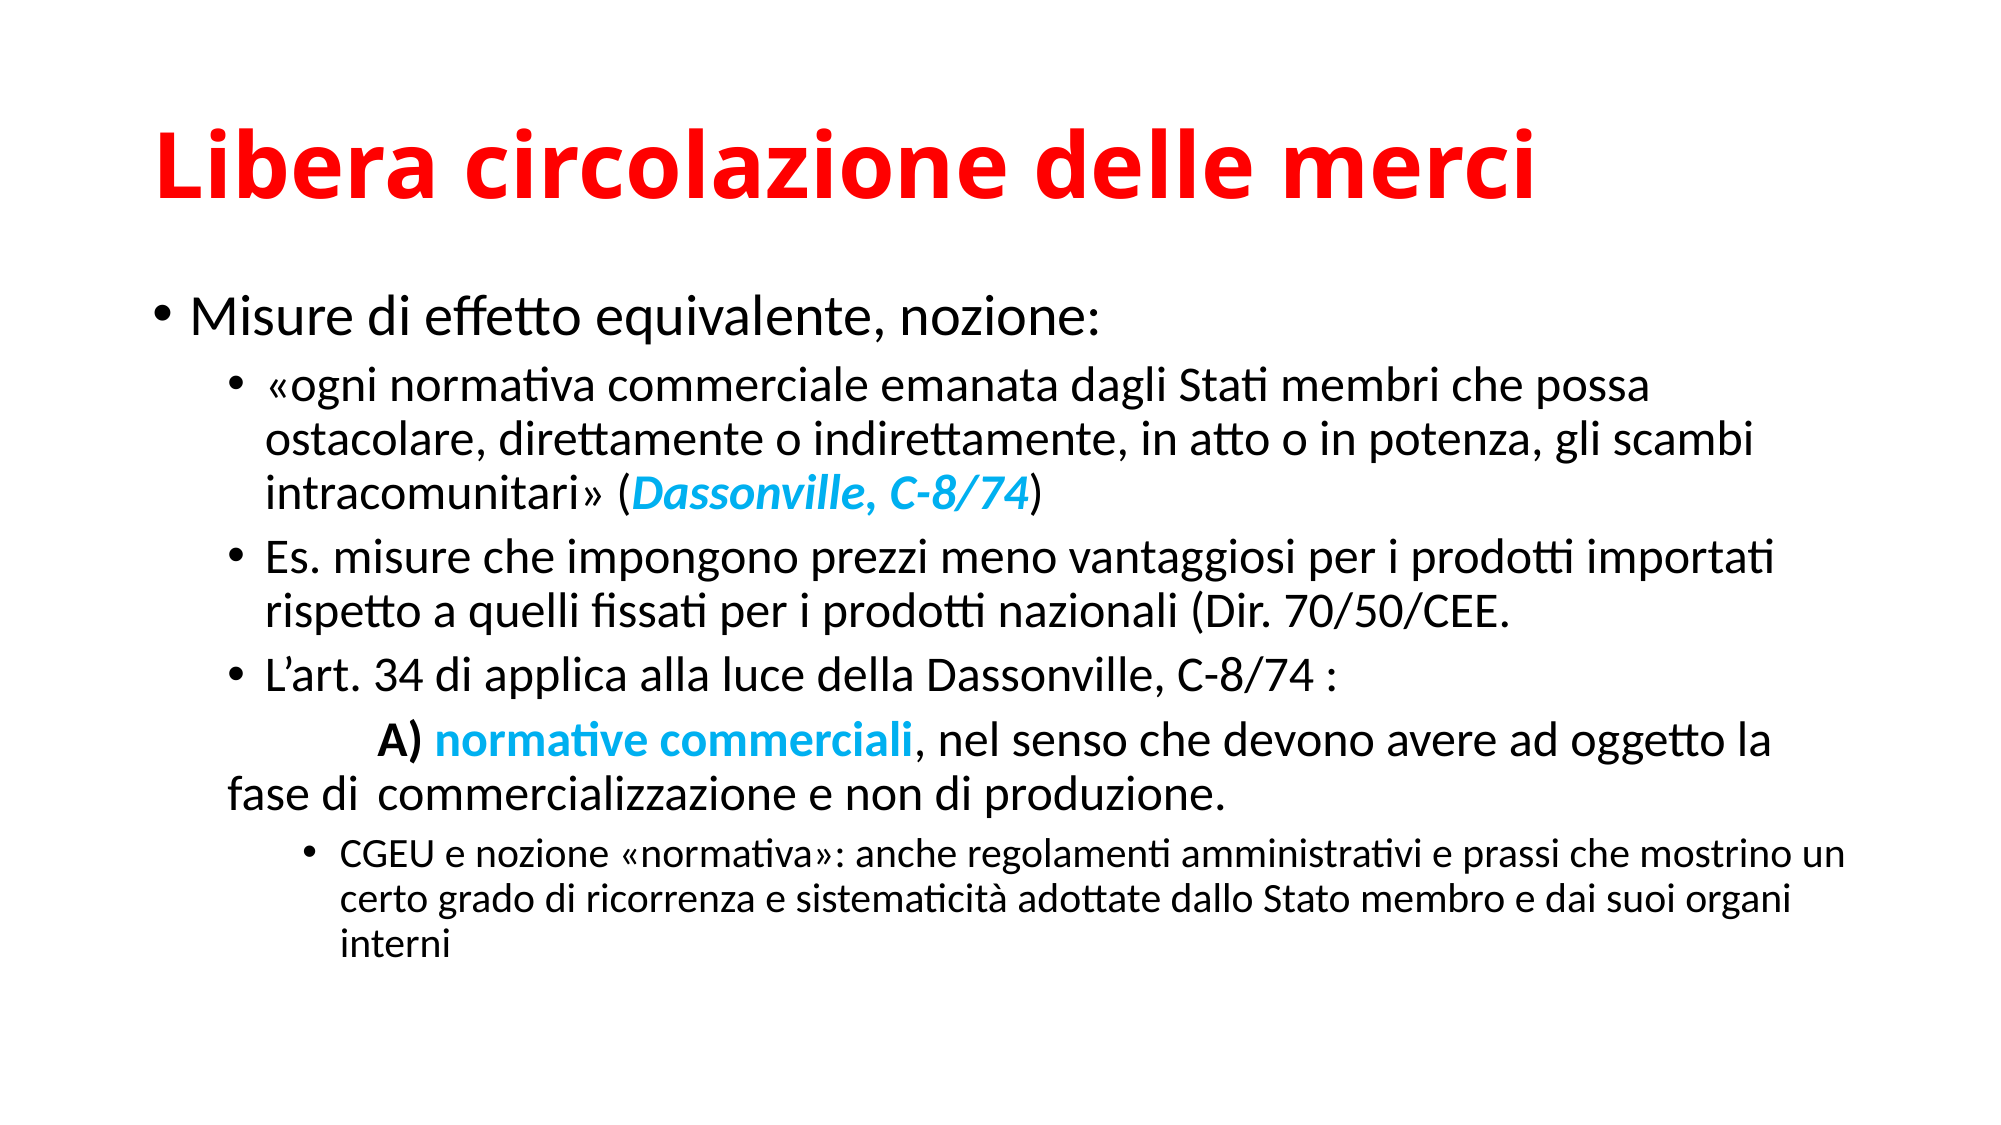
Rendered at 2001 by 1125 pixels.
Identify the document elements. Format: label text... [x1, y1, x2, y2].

list Misure di effetto equivalente, nozione: «ogni normativa commerciale emanata dagli Stati membri che possa ostacolare, direttamente o indirettamente, in atto o in potenza, gli scambi intracomunitari» (Dassonville, C-8/74) Es. misure che impongono prezzi meno vantaggiosi per i prodotti importati rispetto a quelli fissati per i prodotti nazionali (Dir. 70/50/CEE. L’art. 34 di applica alla luce della Dassonville, C-8/74 : A) normative commerciali, nel senso che devono avere ad oggetto la fase di commercializzazione e non di produzione. CGEU e nozione «normativa»: anche regolamenti amministrativi e prassi che mostrino un certo grado di ricorrenza e sistematicità adottate dallo Stato membro e dai suoi organi interni [137, 277, 1863, 1098]
title Libera circolazione delle merci [137, 59, 1863, 277]
